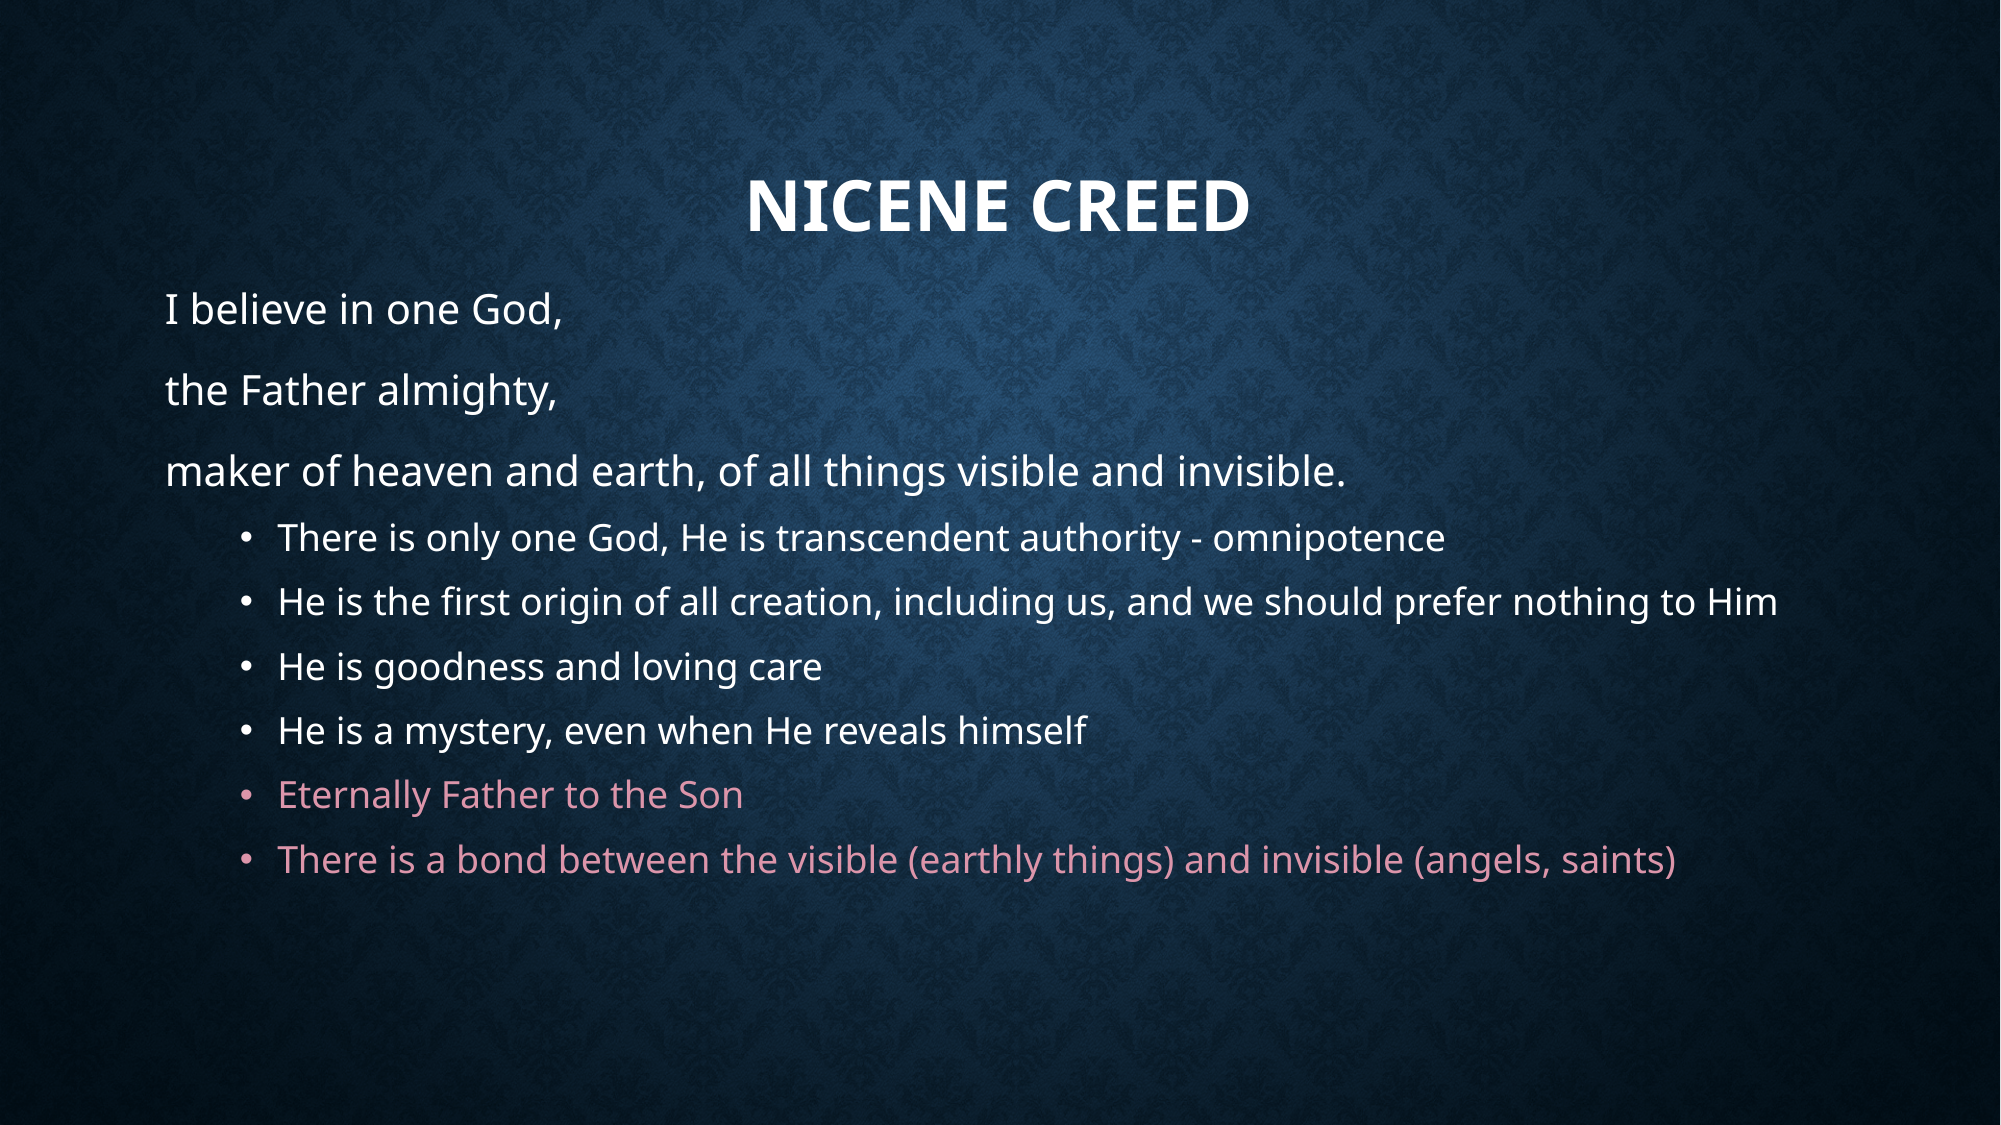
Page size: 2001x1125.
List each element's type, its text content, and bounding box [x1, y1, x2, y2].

title Nicene Creed [149, 99, 1849, 265]
list I believe in one God, the Father almighty, maker of heaven and earth, of all things visible and invisible. There is only one God, He is transcendent authority - omnipotence He is the first origin of all creation, including us, and we should prefer nothing to Him He is goodness and loving care He is a mystery, even when He reveals himself Eternally Father to the Son There is a bond between the visible (earthly things) and invisible (angels, saints) [149, 265, 1849, 1025]
